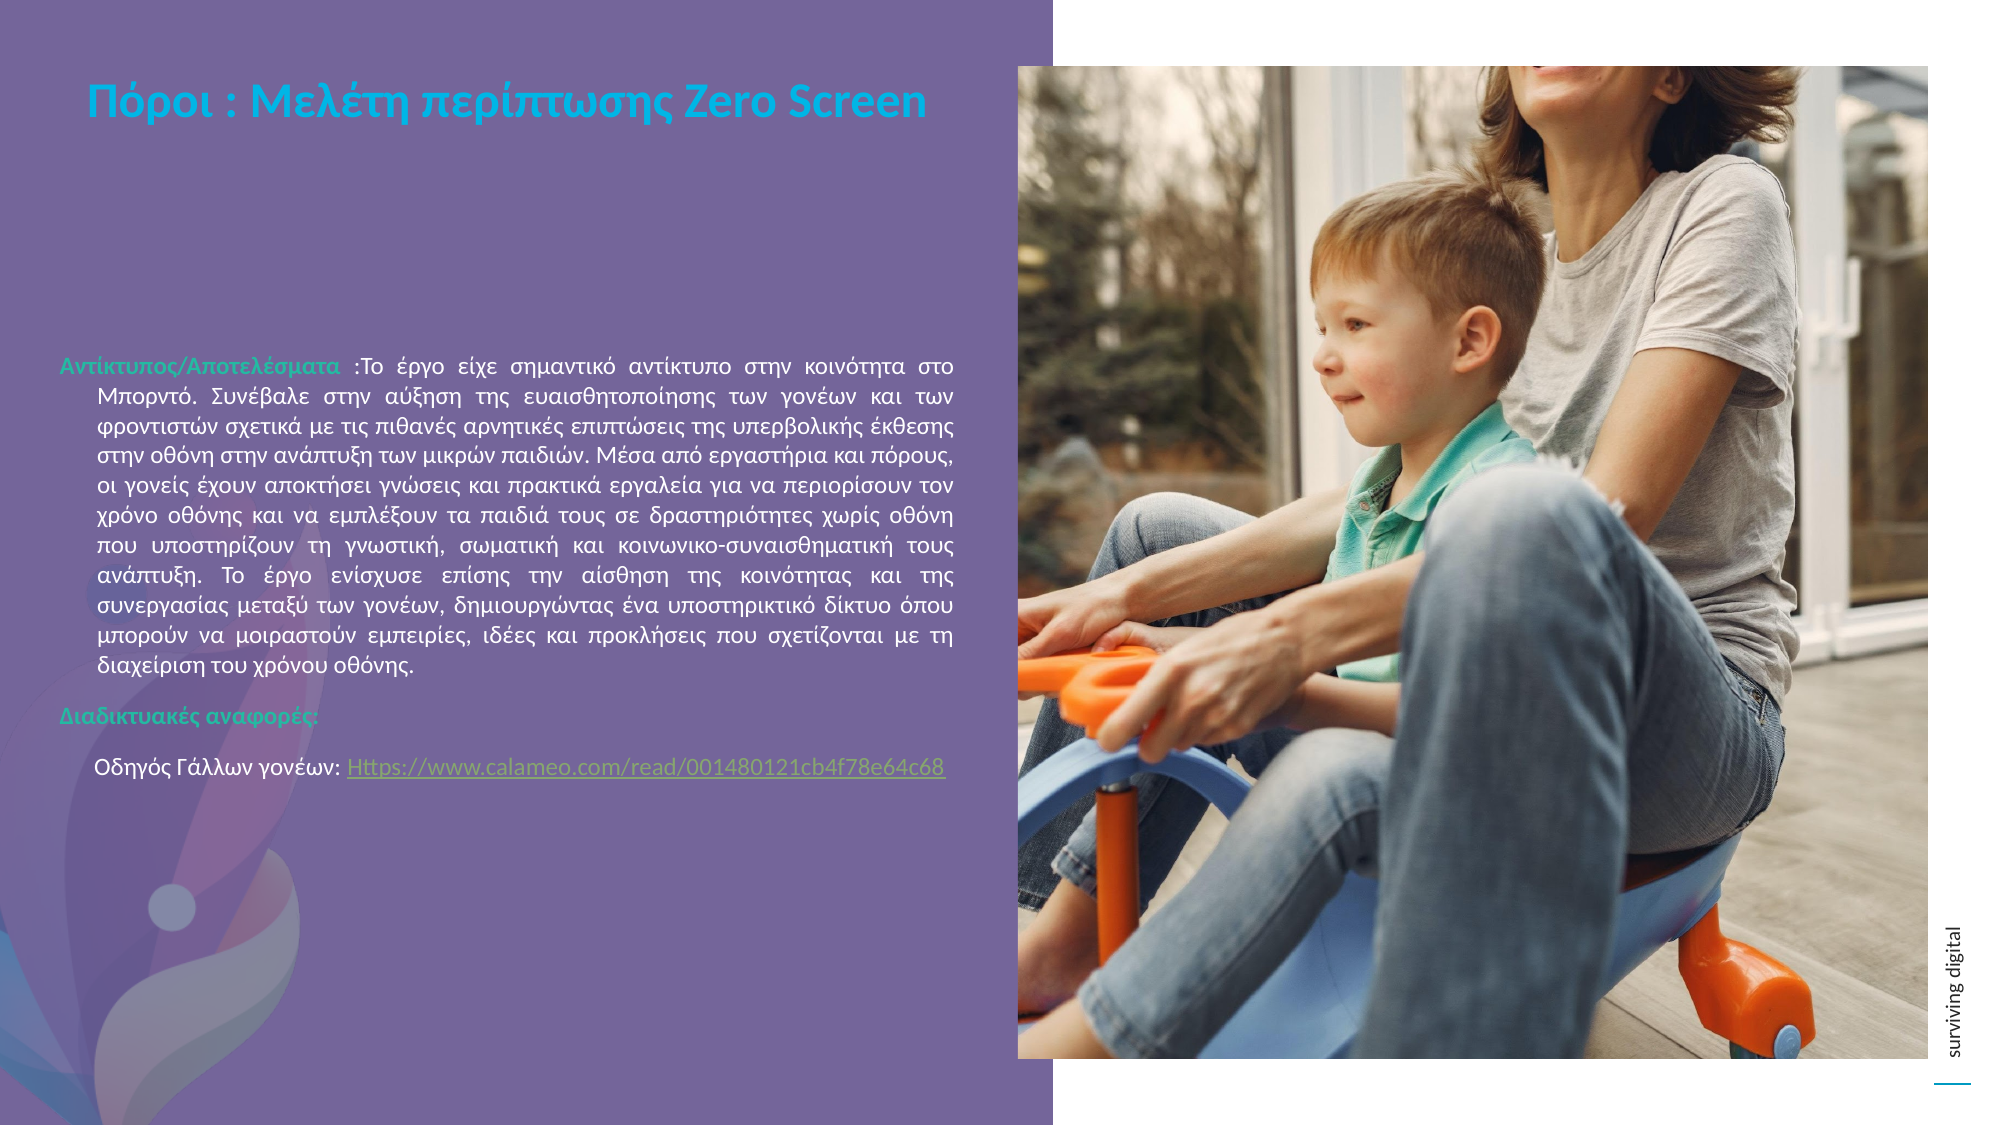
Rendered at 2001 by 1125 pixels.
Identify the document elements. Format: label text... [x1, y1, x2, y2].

picture [1017, 66, 1929, 1059]
list Αντίκτυπος/Αποτελέσματα :Το έργο είχε σημαντικό αντίκτυπο στην κοινότητα στο Μπορντό. Συνέβαλε στην αύξηση της ευαισθητοποίησης των γονέων και των φροντιστών σχετικά με τις πιθανές αρνητικές επιπτώσεις της υπερβολικής έκθεσης στην οθόνη στην ανάπτυξη των μικρών παιδιών. Μέσα από εργαστήρια και πόρους, οι γονείς έχουν αποκτήσει γνώσεις και πρακτικά εργαλεία για να περιορίσουν τον χρόνο οθόνης και να εμπλέξουν τα παιδιά τους σε δραστηριότητες χωρίς οθόνη που υποστηρίζουν τη γνωστική, σωματική και κοινωνικο-συναισθηματική τους ανάπτυξη. Το έργο ενίσχυσε επίσης την αίσθηση της κοινότητας και της συνεργασίας μεταξύ των γονέων, δημιουργώντας ένα υποστηρικτικό δίκτυο όπου μπορούν να μοιραστούν εμπειρίες, ιδέες και προκλήσεις που σχετίζονται με τη διαχείριση του χρόνου οθόνης. Διαδικτυακές αναφορές: Οδηγός Γάλλων γονέων: Https://www.calameo.com/read/001480121cb4f78e64c68 [44, 341, 971, 922]
list Πόροι : Μελέτη περίπτωσης Zero Screen [72, 66, 998, 186]
